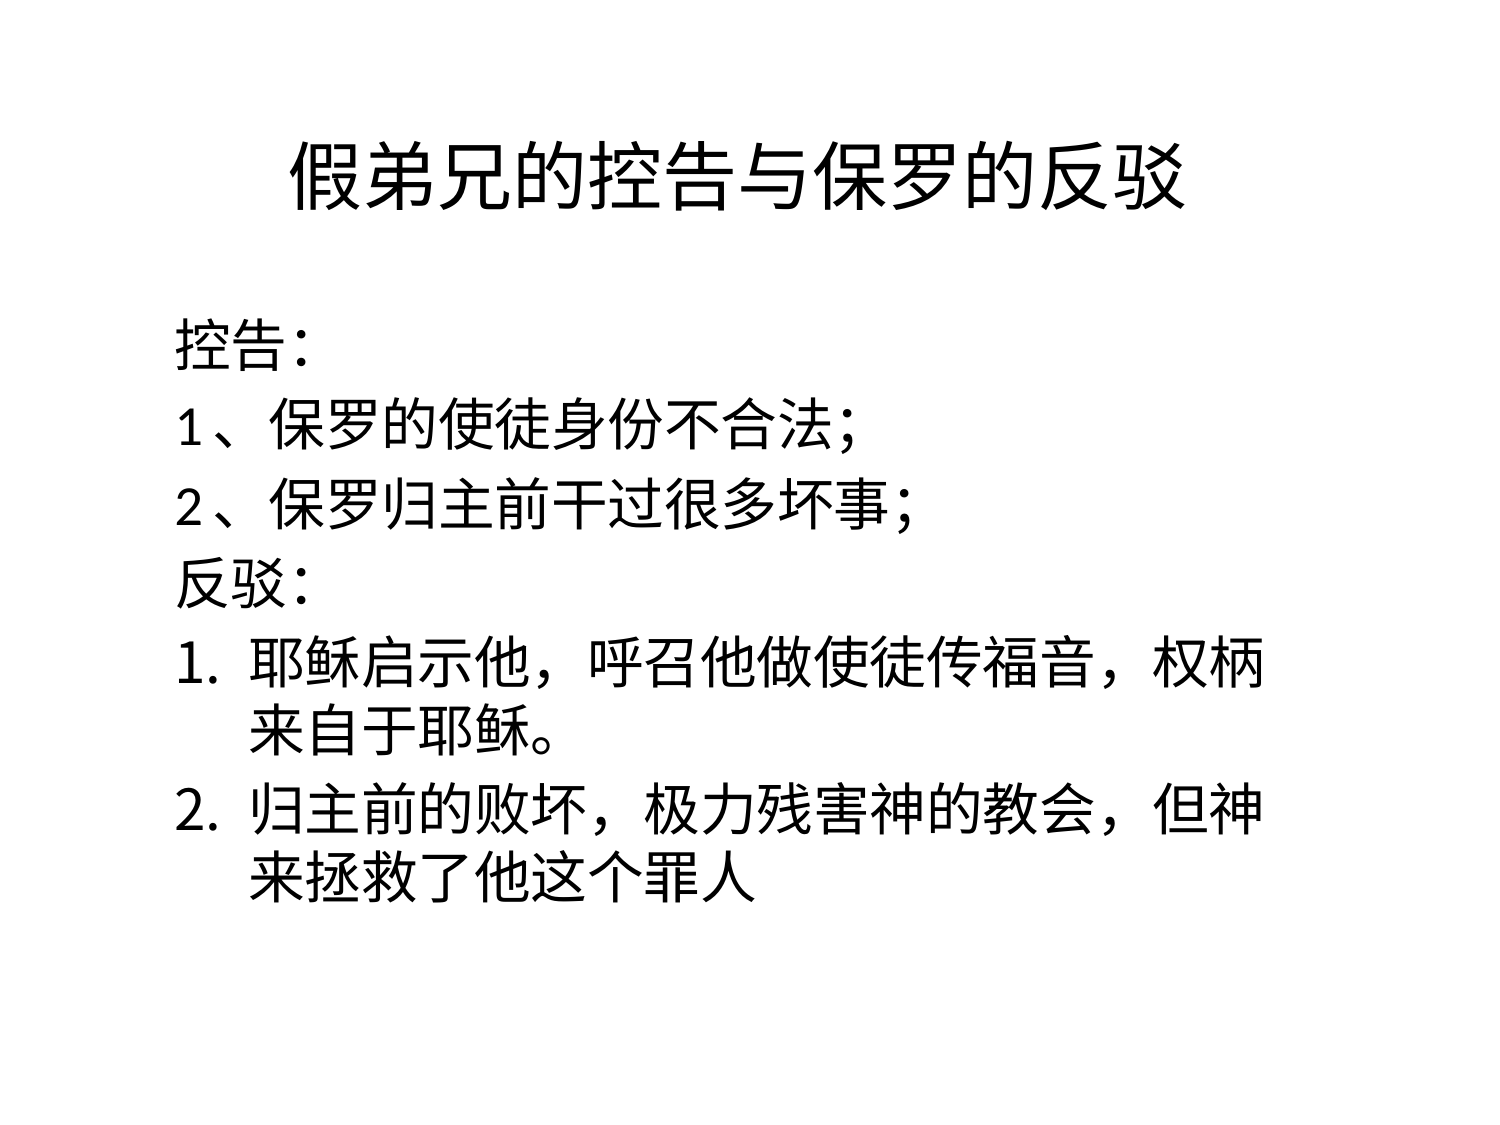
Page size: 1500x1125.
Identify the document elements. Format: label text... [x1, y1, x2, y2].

title 假弟兄的控告与保罗的反驳 [100, 54, 1376, 296]
subtitle 控告： 1、保罗的使徒身份不合法； 2、保罗归主前干过很多坏事； 反驳： 耶稣启示他，呼召他做使徒传福音，权柄来自于耶稣。 归主前的败坏，极力残害神的教会，但神来拯救了他这个罪人 [159, 302, 1299, 925]
